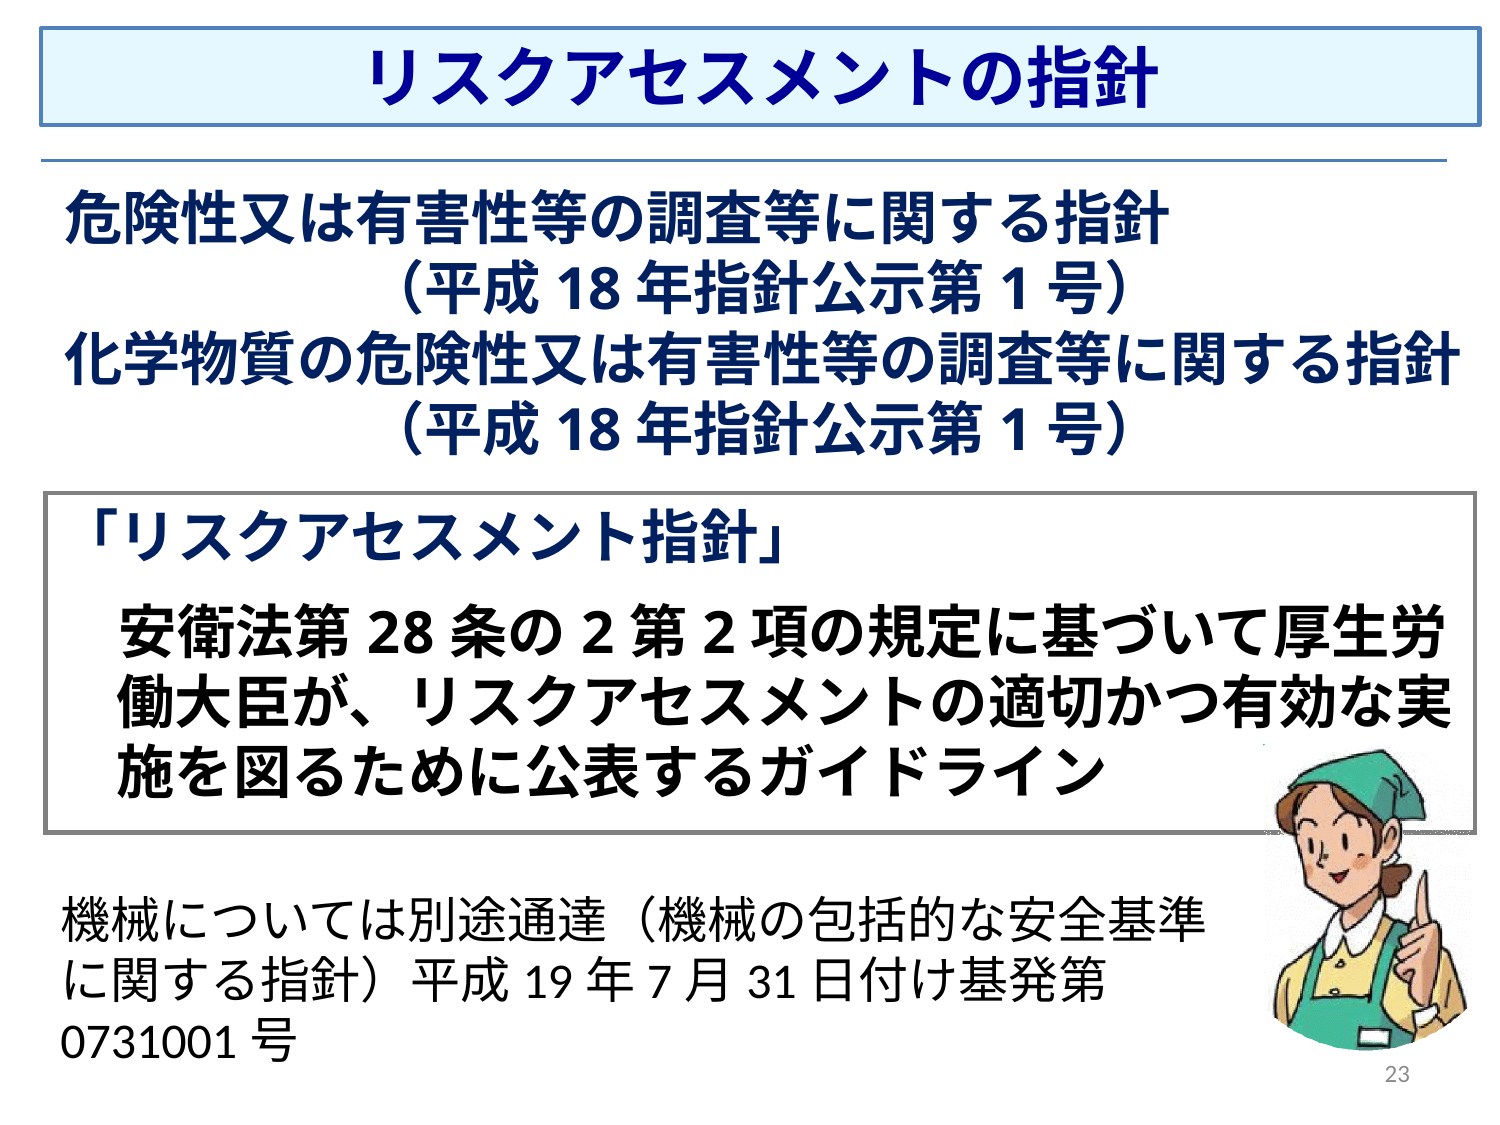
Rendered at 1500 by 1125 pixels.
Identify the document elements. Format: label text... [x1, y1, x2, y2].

text_box 機械については別途通達（機械の包括的な安全基準に関する指針）平成19年7月31日付け基発第0731001号 [45, 881, 1235, 1122]
picture [1263, 739, 1473, 1053]
slide_number 23 [1235, 1042, 1425, 1103]
text_box 「リスクアセスメント指針」 安衛法第28条の2第2項の規定に基づいて厚生労働大臣が、リスクアセスメントの適切かつ有効な実施を図るために公表するガイドライン [45, 492, 1476, 833]
text_box リスクアセスメントの指針 [39, 26, 1482, 127]
text_box 危険性又は有害性等の調査等に関する指針 （平成18年指針公示第1号） 化学物質の危険性又は有害性等の調査等に関する指針 （平成18年指針公示第1号） [38, 174, 1480, 469]
